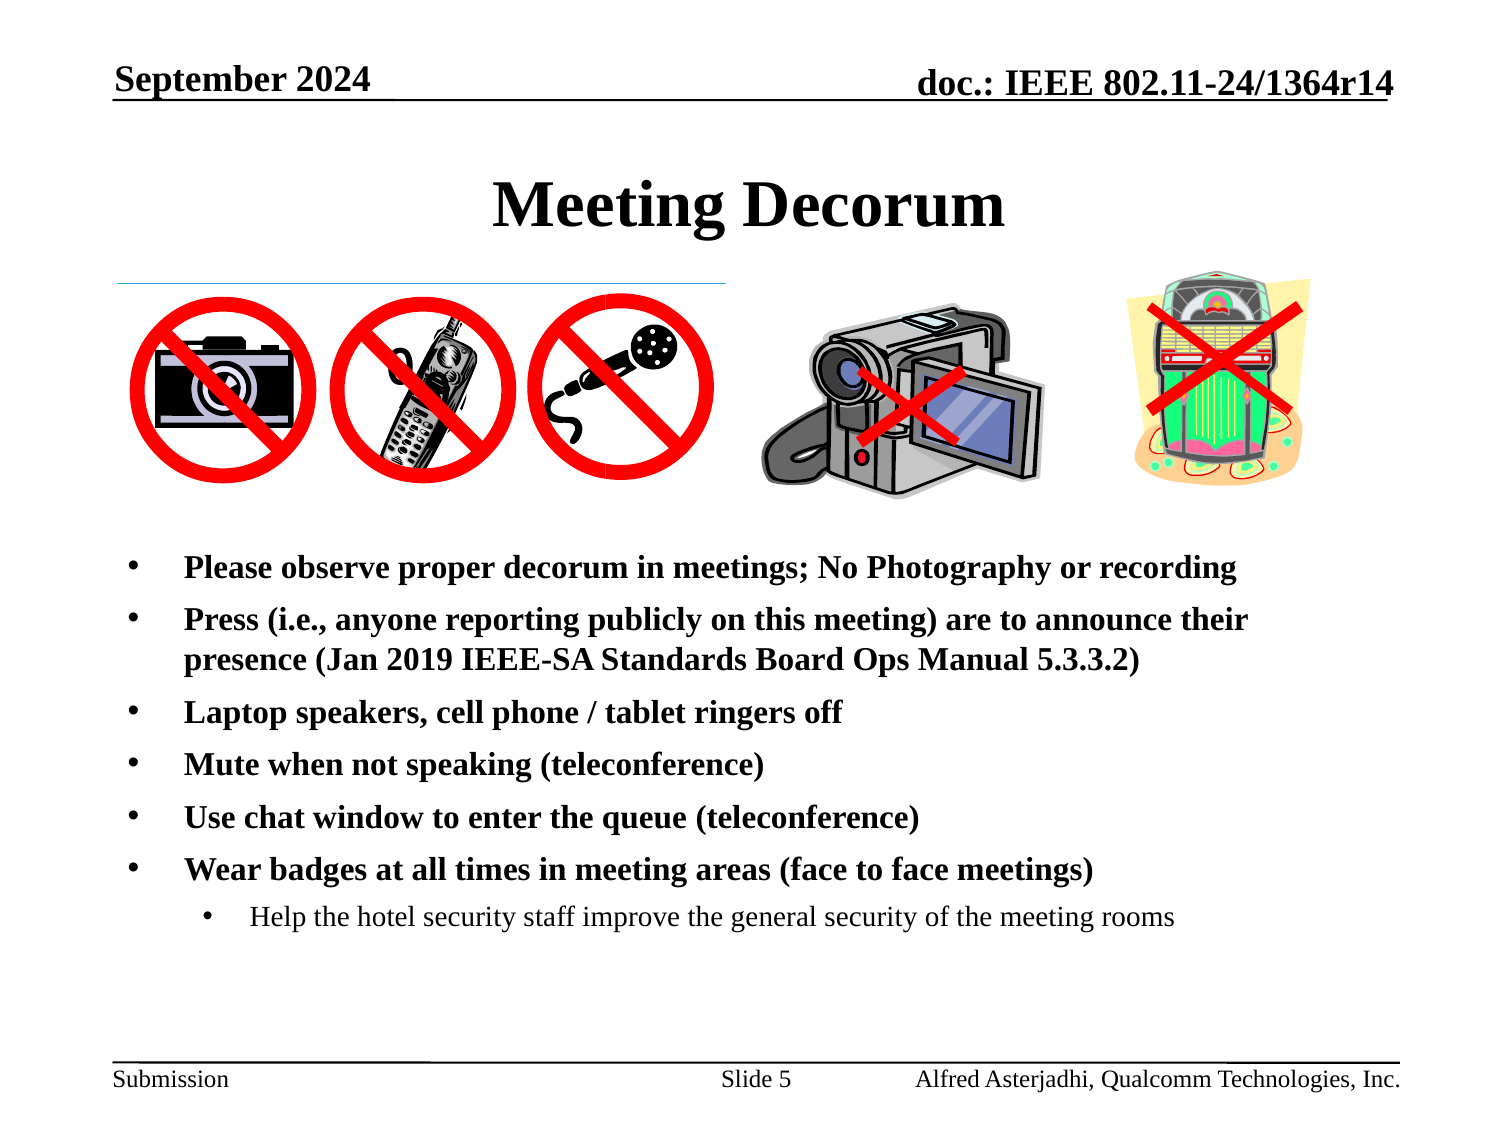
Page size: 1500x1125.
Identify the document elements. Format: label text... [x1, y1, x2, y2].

list Please observe proper decorum in meetings; No Photography or recording Press (i.e., anyone reporting publicly on this meeting) are to announce their presence (Jan 2019 IEEE-SA Standards Board Ops Manual 5.3.3.2) Laptop speakers, cell phone / tablet ringers off Mute when not speaking (teleconference) Use chat window to enter the queue (teleconference) Wear badges at all times in meeting areas (face to face meetings) Help the hotel security staff improve the general security of the meeting rooms [112, 537, 1388, 1000]
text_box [761, 302, 1046, 500]
title Meeting Decorum [112, 112, 1388, 288]
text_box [117, 283, 727, 484]
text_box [1126, 270, 1311, 487]
slide_number Slide 5 [712, 1061, 800, 1123]
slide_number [114, 54, 423, 100]
footer Alfred Asterjadhi, Qualcomm Technologies, Inc. [878, 1061, 1402, 1093]
